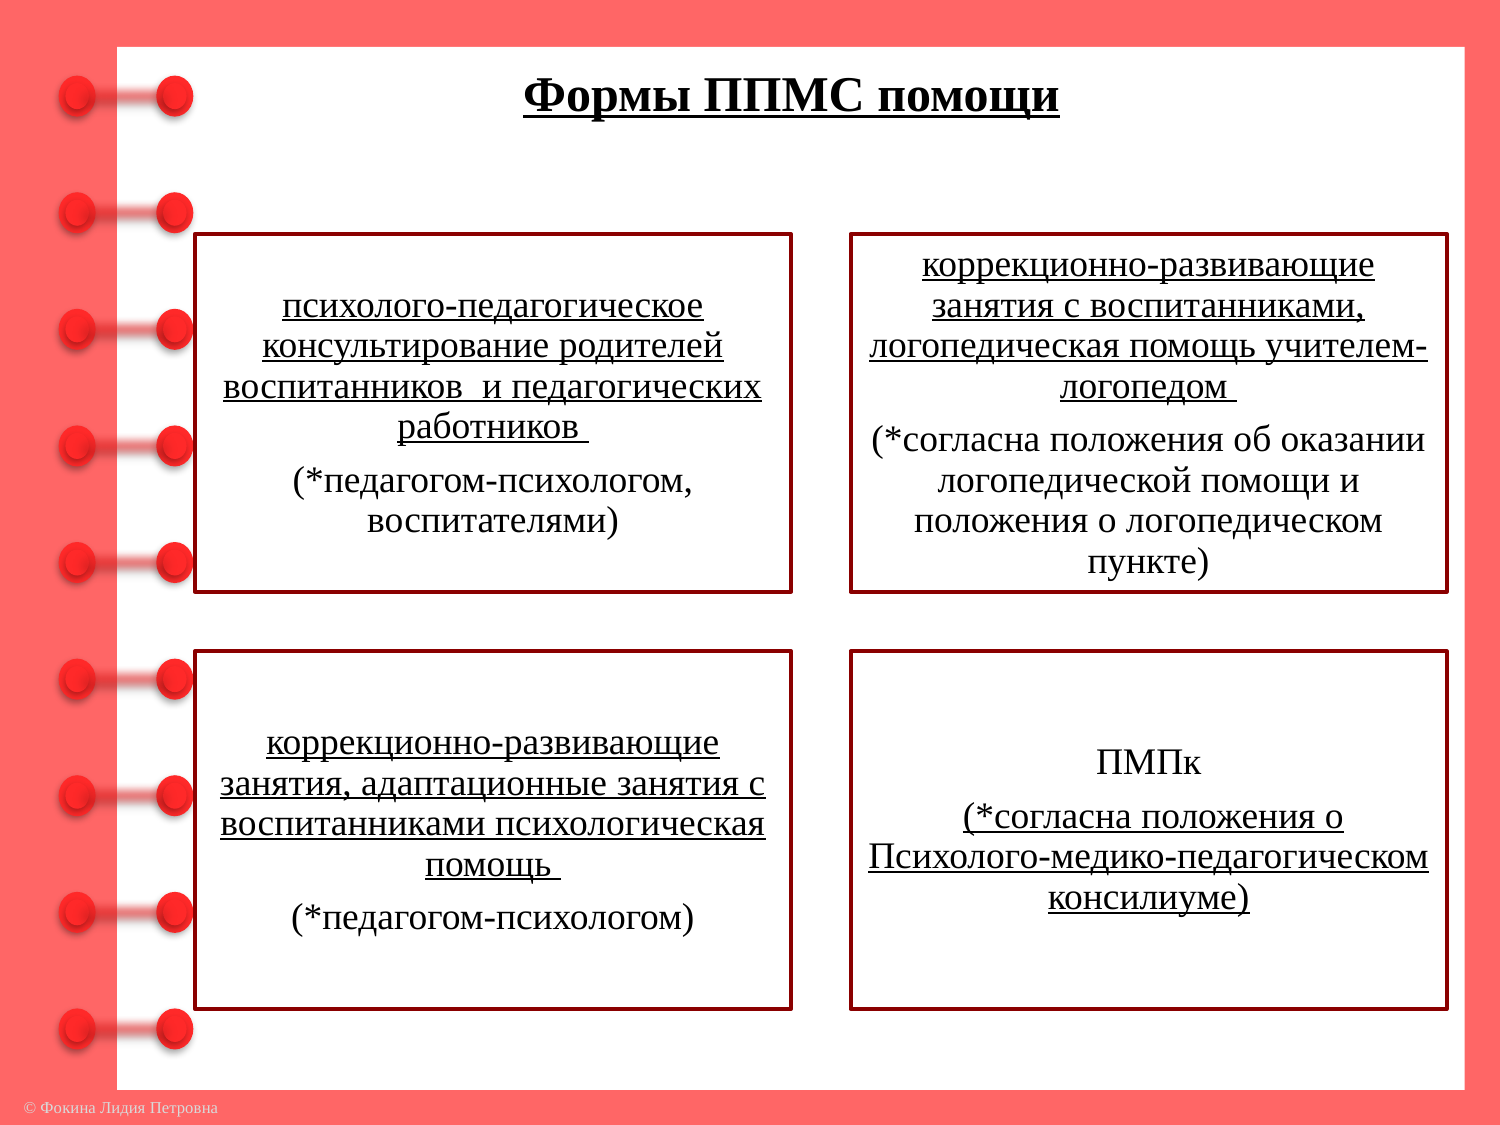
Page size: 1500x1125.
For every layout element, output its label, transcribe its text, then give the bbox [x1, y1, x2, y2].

text_box Формы ППМС помощи [218, 54, 1365, 130]
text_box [194, 172, 1448, 1071]
